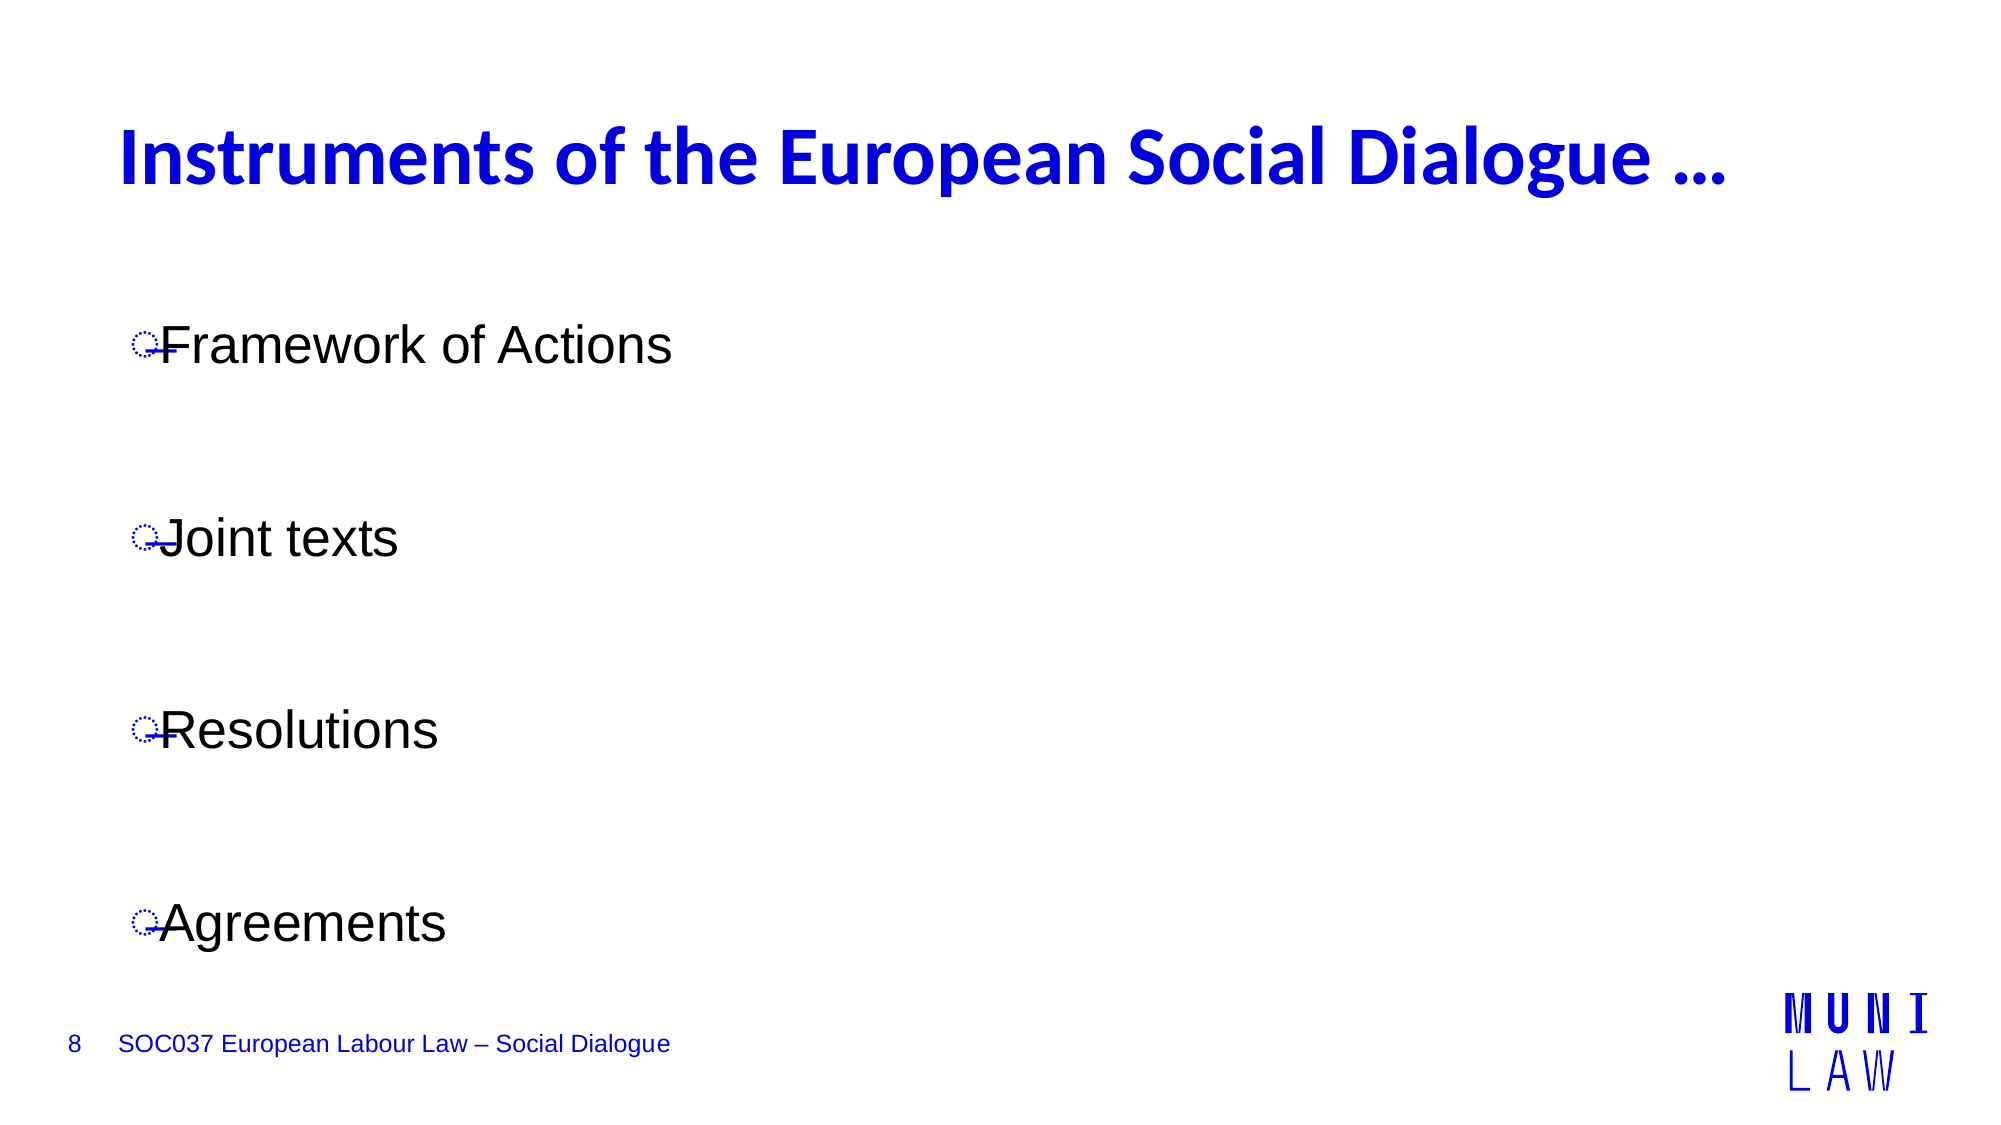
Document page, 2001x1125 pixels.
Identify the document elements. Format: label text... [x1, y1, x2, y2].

title Instruments of the European Social Dialogue … [118, 118, 1883, 193]
footer SOC037 European Labour Law – Social Dialogue [118, 1021, 1418, 1063]
slide_number 8 [67, 1021, 110, 1063]
list Framework of Actions Joint texts Resolutions Agreements [118, 277, 1883, 957]
